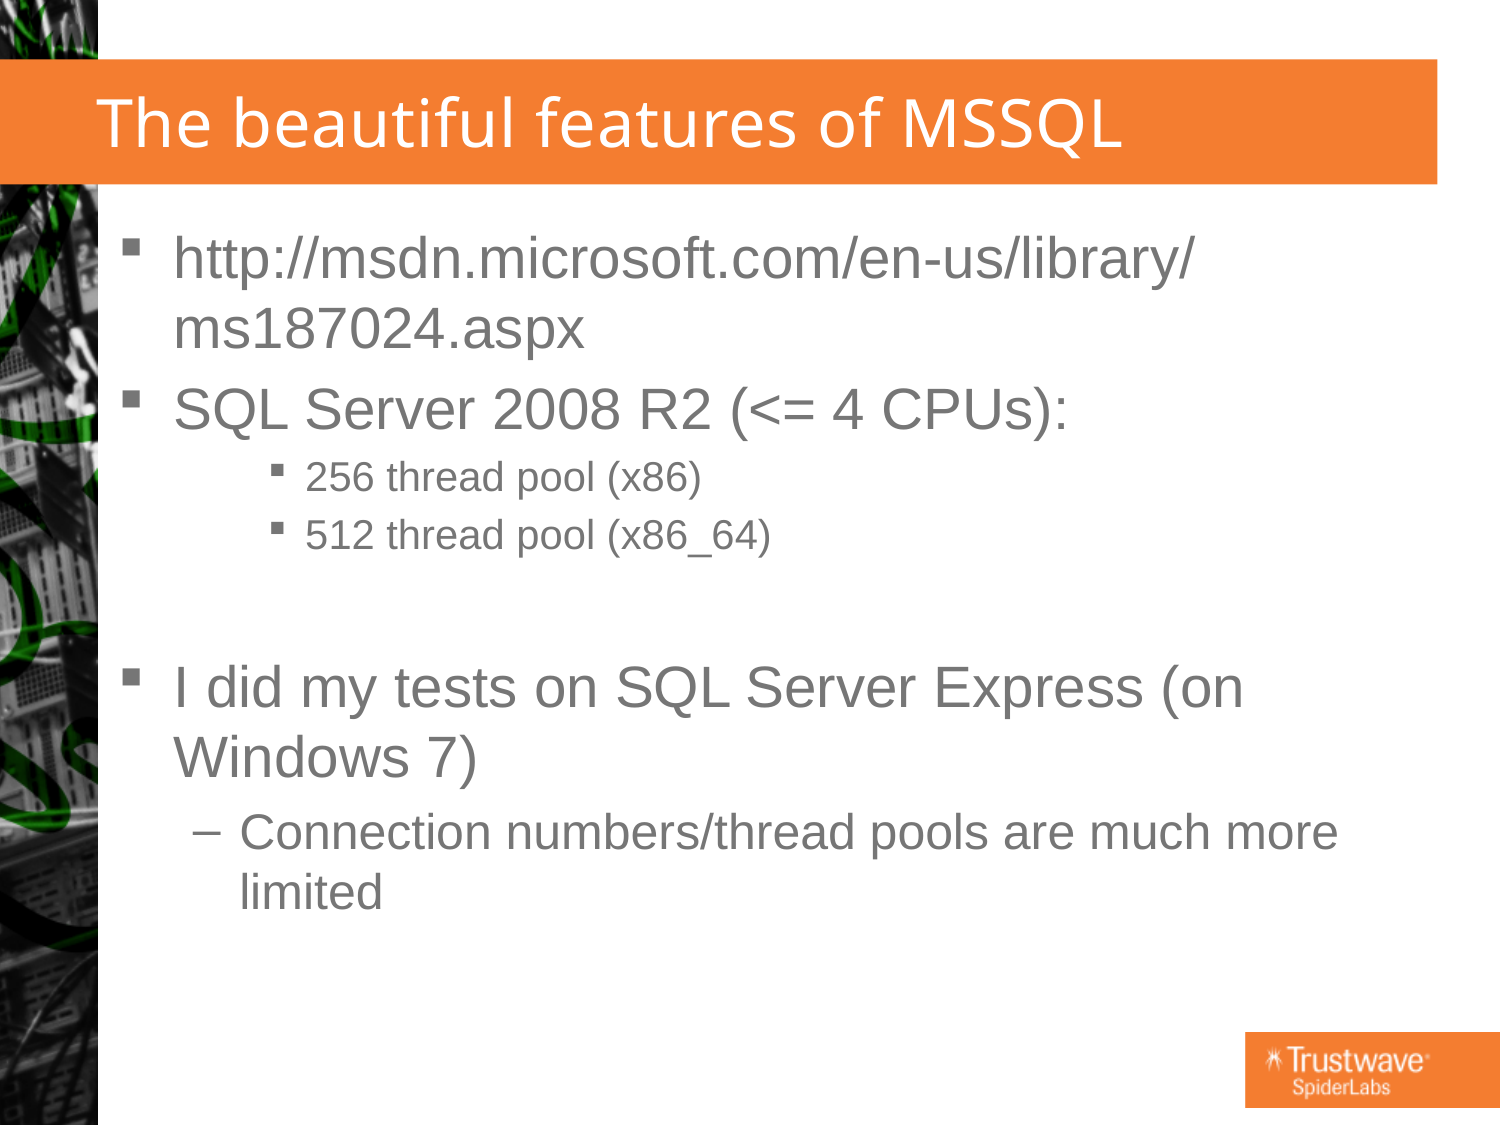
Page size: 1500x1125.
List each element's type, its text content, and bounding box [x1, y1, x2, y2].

title The beautiful features of MSSQL [80, 27, 1469, 216]
picture [0, 0, 98, 59]
picture [0, 185, 98, 1125]
list http://msdn.microsoft.com/en-us/library/ms187024.aspx SQL Server 2008 R2 (<= 4 CPUs): 256 thread pool (x86) 512 thread pool (x86_64) I did my tests on SQL Server Express (on Windows 7) Connection numbers/thread pools are much more limited [102, 212, 1441, 1026]
